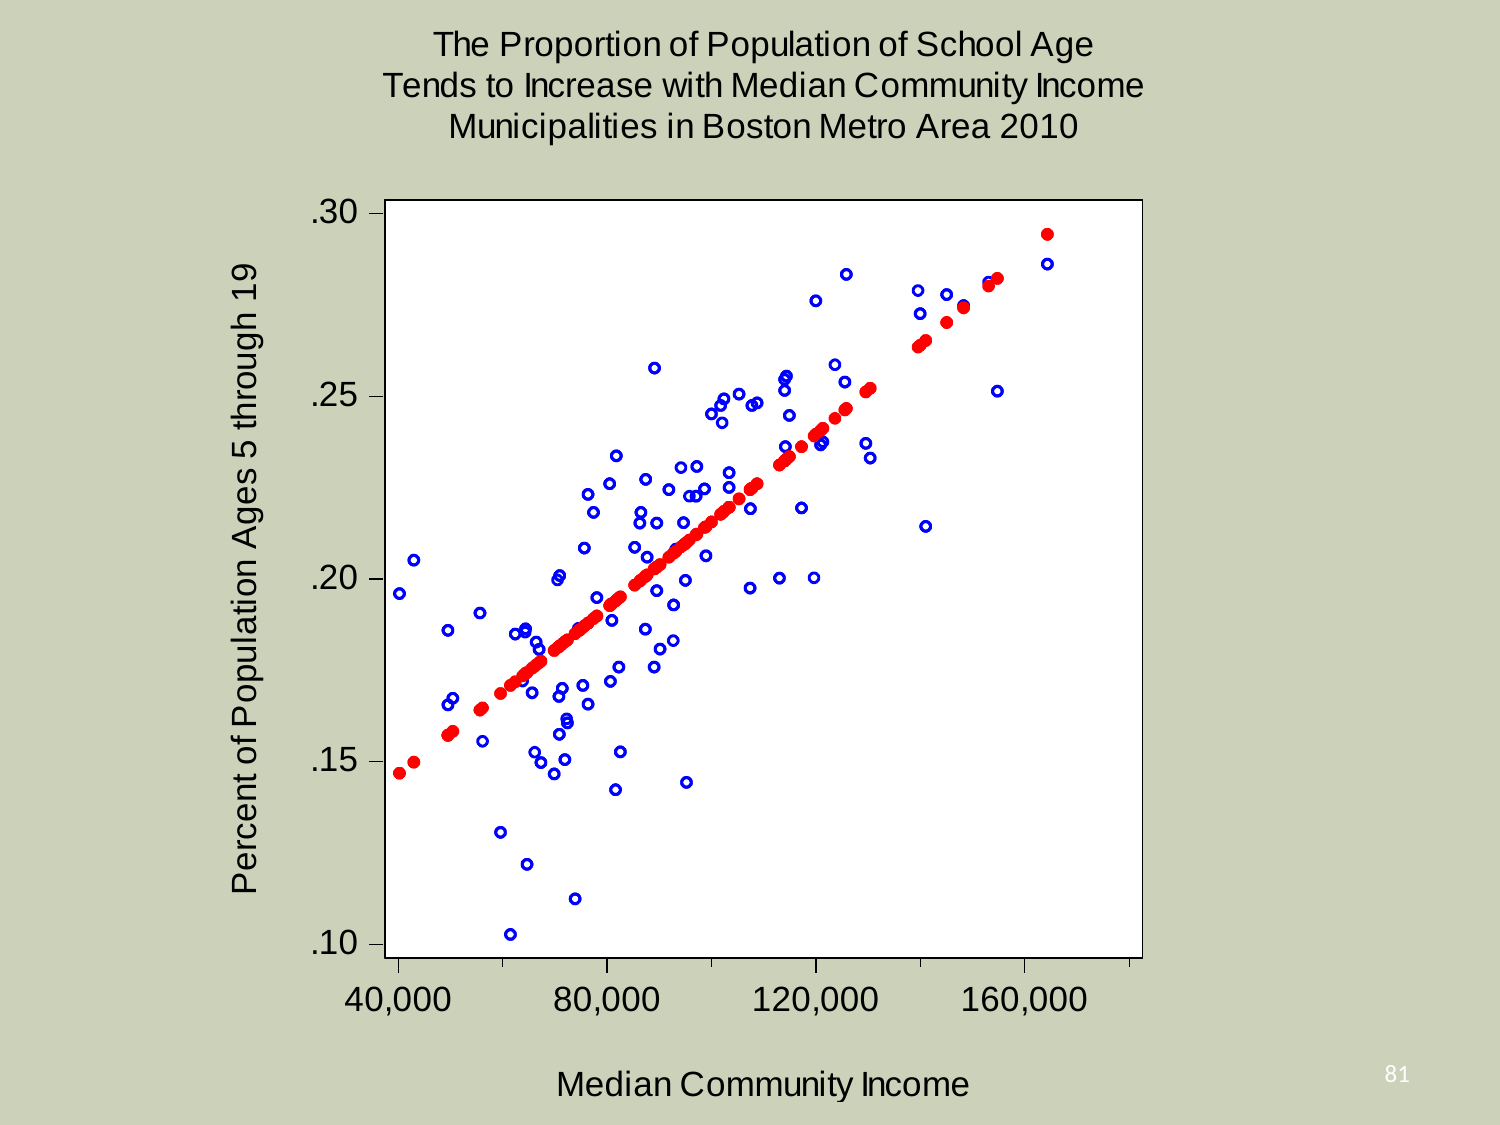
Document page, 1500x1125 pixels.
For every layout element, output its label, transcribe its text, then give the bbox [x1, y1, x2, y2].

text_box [224, 24, 1150, 1102]
slide_number 81 [1154, 1042, 1425, 1103]
